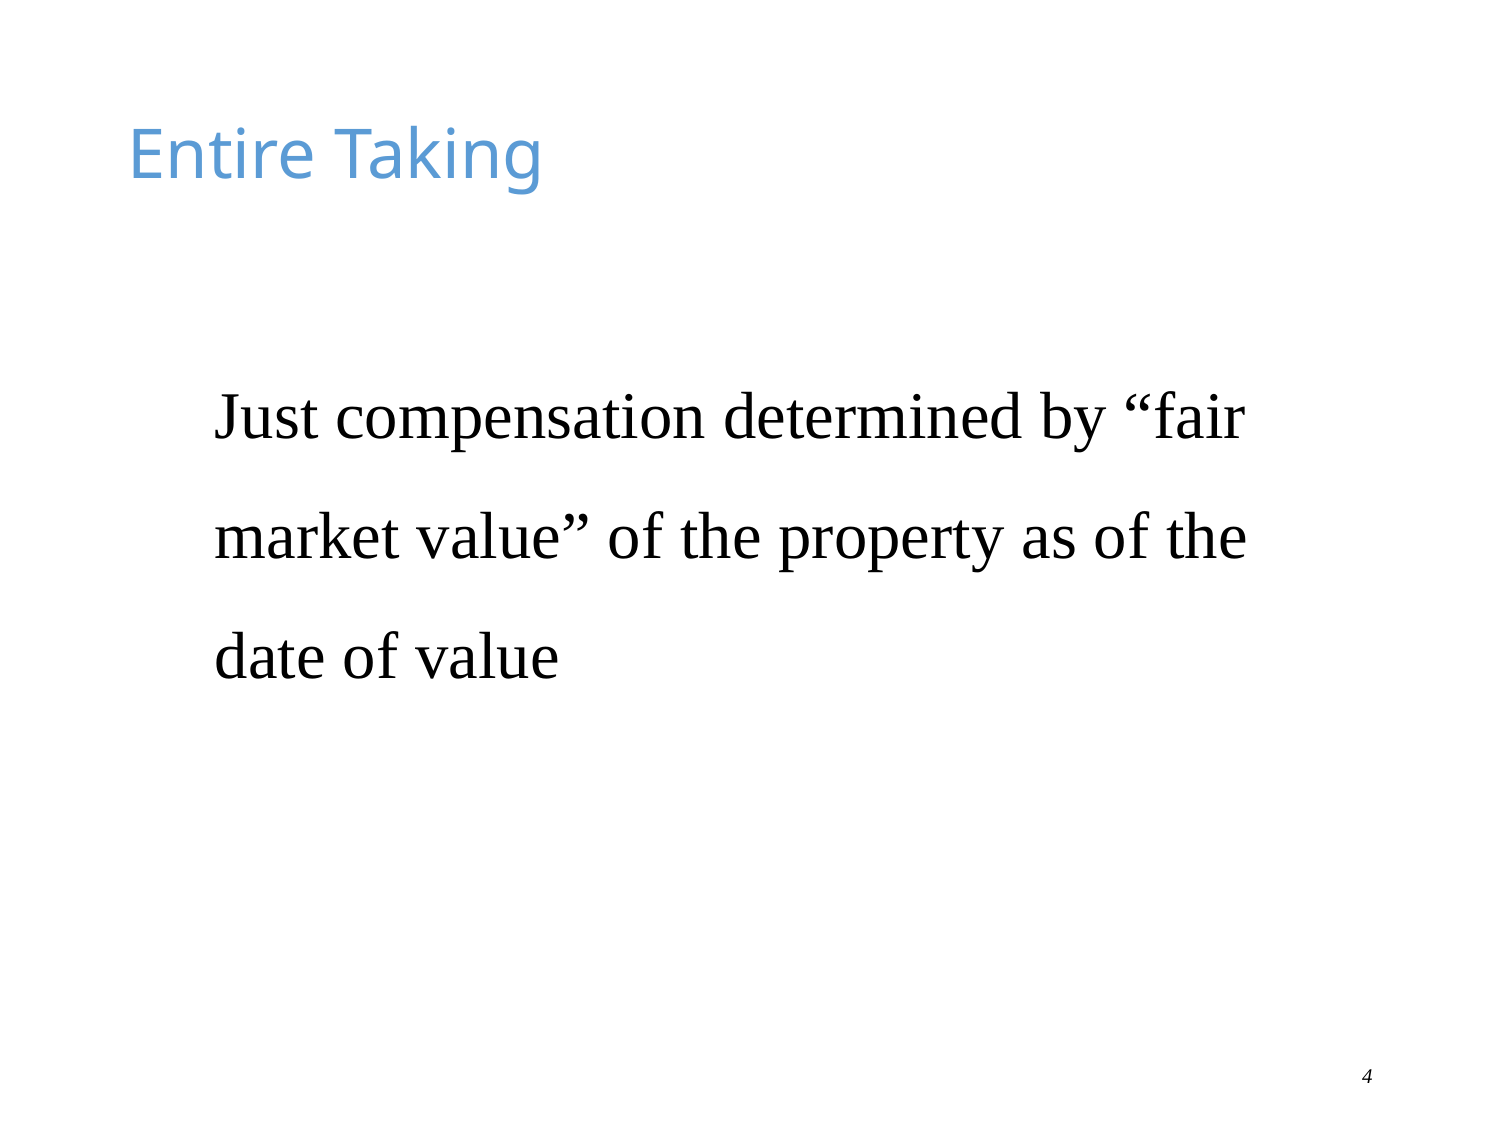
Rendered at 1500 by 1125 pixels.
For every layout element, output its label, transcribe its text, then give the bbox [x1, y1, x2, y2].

slide_number 4 [1074, 1037, 1388, 1113]
title Entire Taking [112, 62, 1388, 250]
text_box Just compensation determined by “fair market value” of the property as of the date of value [200, 324, 1300, 790]
